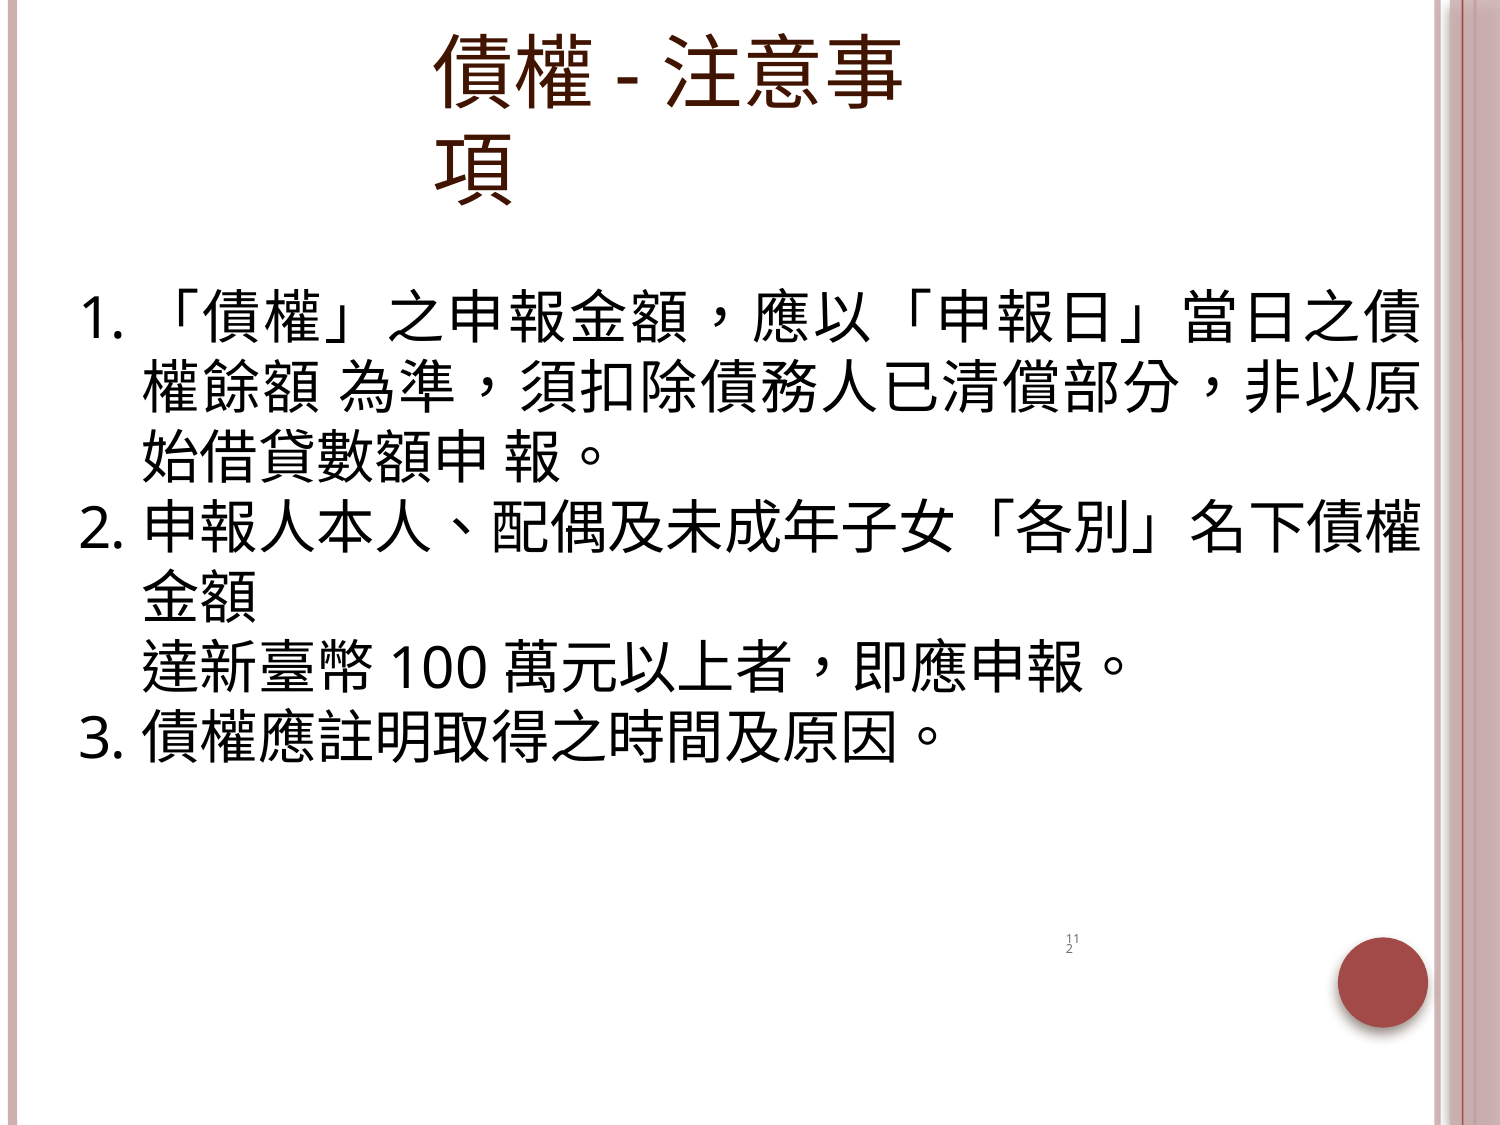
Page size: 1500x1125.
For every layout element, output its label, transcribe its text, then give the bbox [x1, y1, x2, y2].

slide_number 112 [1061, 615, 1083, 1125]
text_box 「債權」之申報金額，應以「申報日」當日之債權餘額 為準，須扣除債務人已清償部分，非以原始借貸數額申 報。 申報人本人、配偶及未成年子女「各別」名下債權金額 達新臺幣100萬元以上者，即應申報。 債權應註明取得之時間及原因。 [76, 278, 1424, 771]
title 債權-注意事項 [431, 19, 986, 216]
